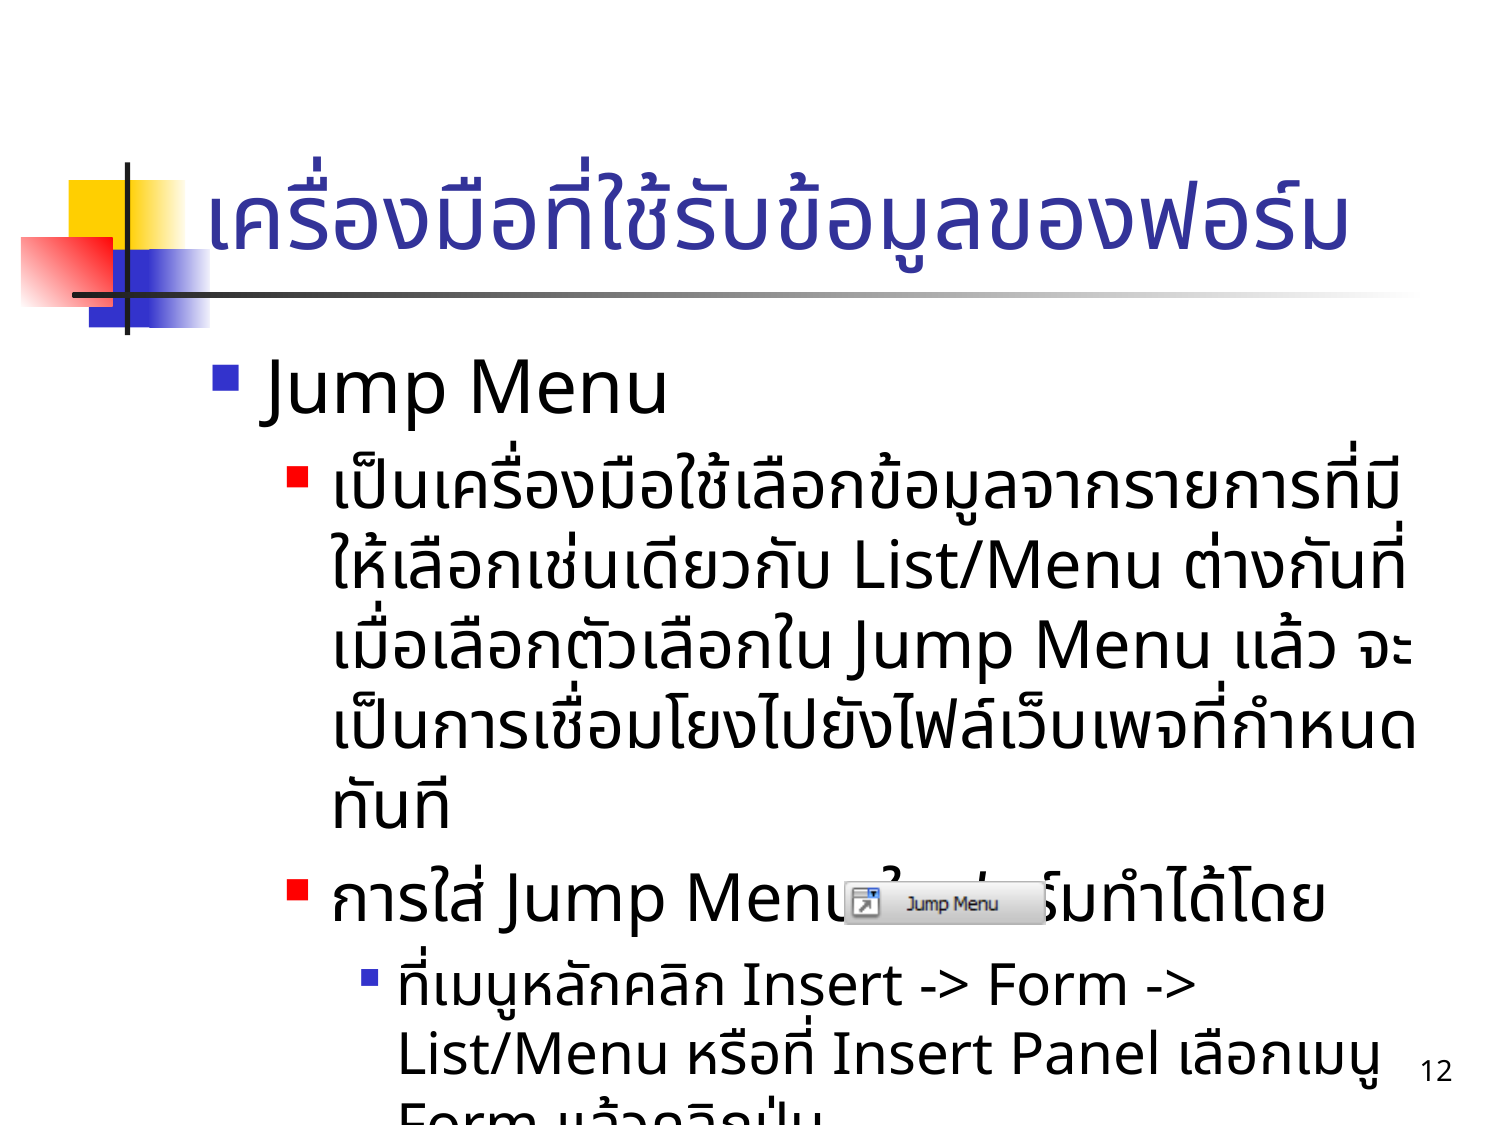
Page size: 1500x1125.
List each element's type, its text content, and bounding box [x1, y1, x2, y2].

picture [844, 881, 1046, 925]
title เครื่องมือที่ใช้รับข้อมูลของฟอร์ม [188, 35, 1468, 275]
slide_number 12 [1155, 1035, 1468, 1100]
list Jump Menu เป็นเครื่องมือใช้เลือกข้อมูลจากรายการที่มีให้เลือกเช่นเดียวกับ List/Menu ต่างกันที่เมื่อเลือกตัวเลือกใน Jump Menu แล้ว จะเป็นการเชื่อมโยงไปยังไฟล์เว็บเพจที่กำหนดทันที การใส่ Jump Menu ในฟอร์มทำได้โดย ที่เมนูหลักคลิก Insert -> Form -> List/Menu หรือที่ Insert Panel เลือกเมนู Form แล้วคลิกปุ่ม กำหนดรายละเอียดในหน้าต่าง Insert Jump Menu [193, 331, 1469, 1035]
